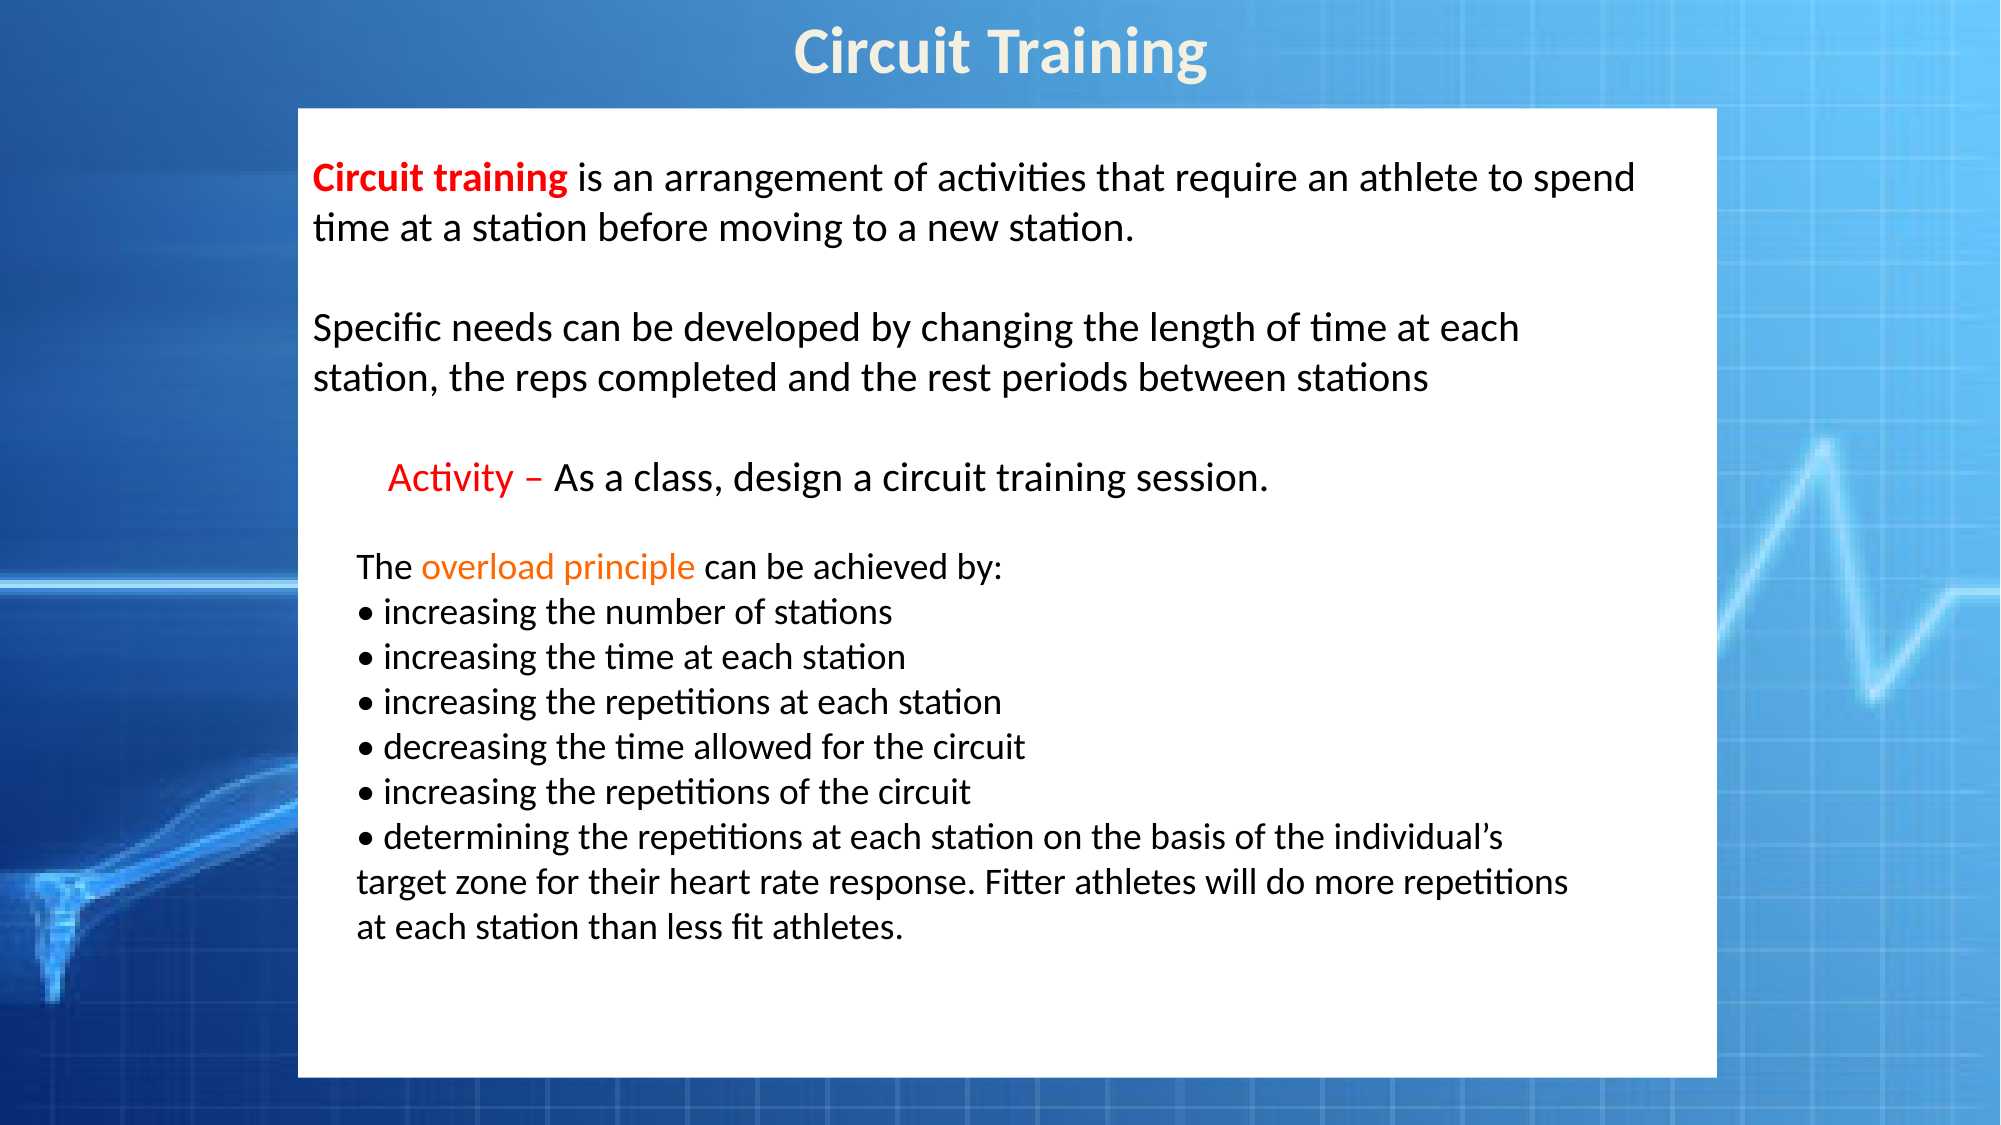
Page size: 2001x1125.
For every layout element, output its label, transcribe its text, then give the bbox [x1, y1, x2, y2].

text_box Circuit training is an arrangement of activities that require an athlete to spend time at a station before moving to a new station. Specific needs can be developed by changing the length of time at each station, the reps completed and the rest periods between stations Activity – As a class, design a circuit training session. [298, 142, 1656, 508]
text_box Circuit Training [423, 0, 1580, 95]
text_box The overload principle can be achieved by: • increasing the number of stations • increasing the time at each station • increasing the repetitions at each station • decreasing the time allowed for the circuit • increasing the repetitions of the circuit • determining the repetitions at each station on the basis of the individual’s target zone for their heart rate response. Fitter athletes will do more repetitions at each station than less fit athletes. [341, 534, 1604, 955]
text_box [298, 108, 1717, 1078]
picture [0, 0, 2001, 1125]
